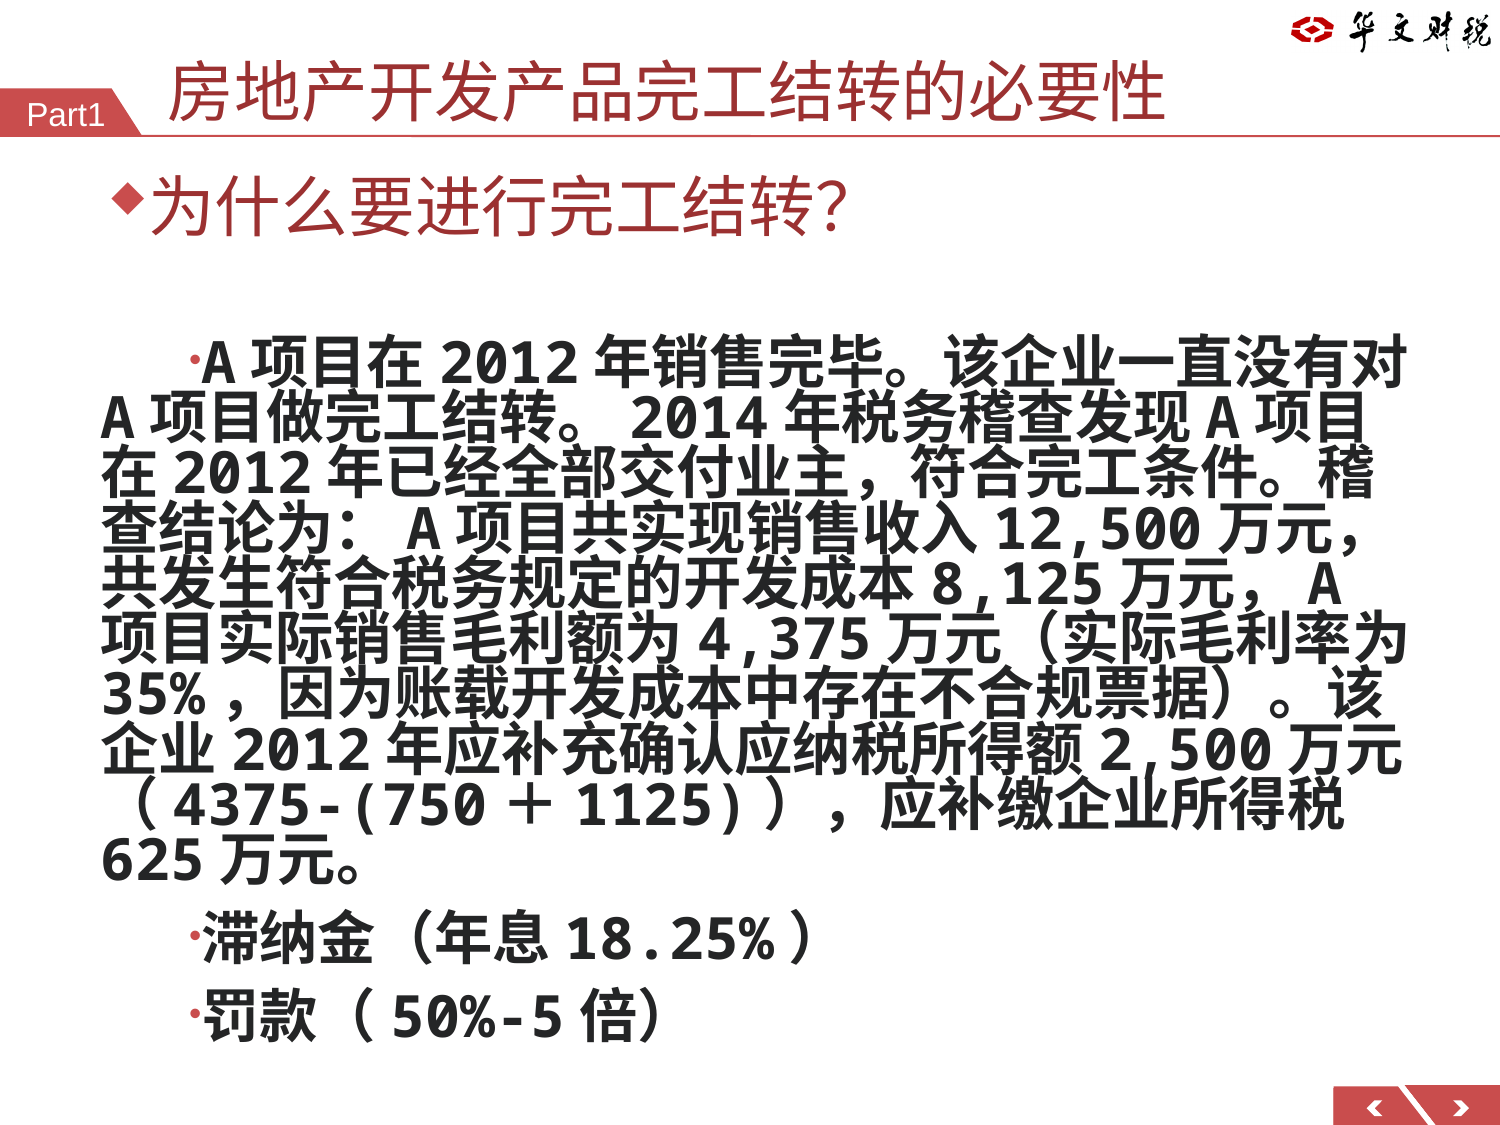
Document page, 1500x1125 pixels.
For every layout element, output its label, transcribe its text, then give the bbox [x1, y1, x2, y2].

list 为什么要进行完工结转？ A项目在2012年销售完毕。该企业一直没有对A项目做完工结转。2014年税务稽查发现A项目在2012年已经全部交付业主，符合完工条件。稽查结论为：A项目共实现销售收入12,500万元，共发生符合税务规定的开发成本8,125万元，A项目实际销售毛利额为4,375万元（实际毛利率为35%，因为账载开发成本中存在不合规票据）。该企业2012年应补充确认应纳税所得额2,500万元（4375-(750＋1125)），应补缴企业所得税625万元。 滞纳金（年息18.25%） 罚款（50%-5倍） [85, 172, 1430, 1014]
text_box [1333, 1088, 1427, 1125]
title 房地产开发产品完工结转的必要性 [152, 31, 1292, 137]
text_box [1453, 1100, 1469, 1117]
text_box [1366, 1100, 1383, 1117]
picture [1291, 10, 1491, 53]
text_box Part1 [0, 88, 132, 137]
text_box [1404, 1085, 1500, 1125]
